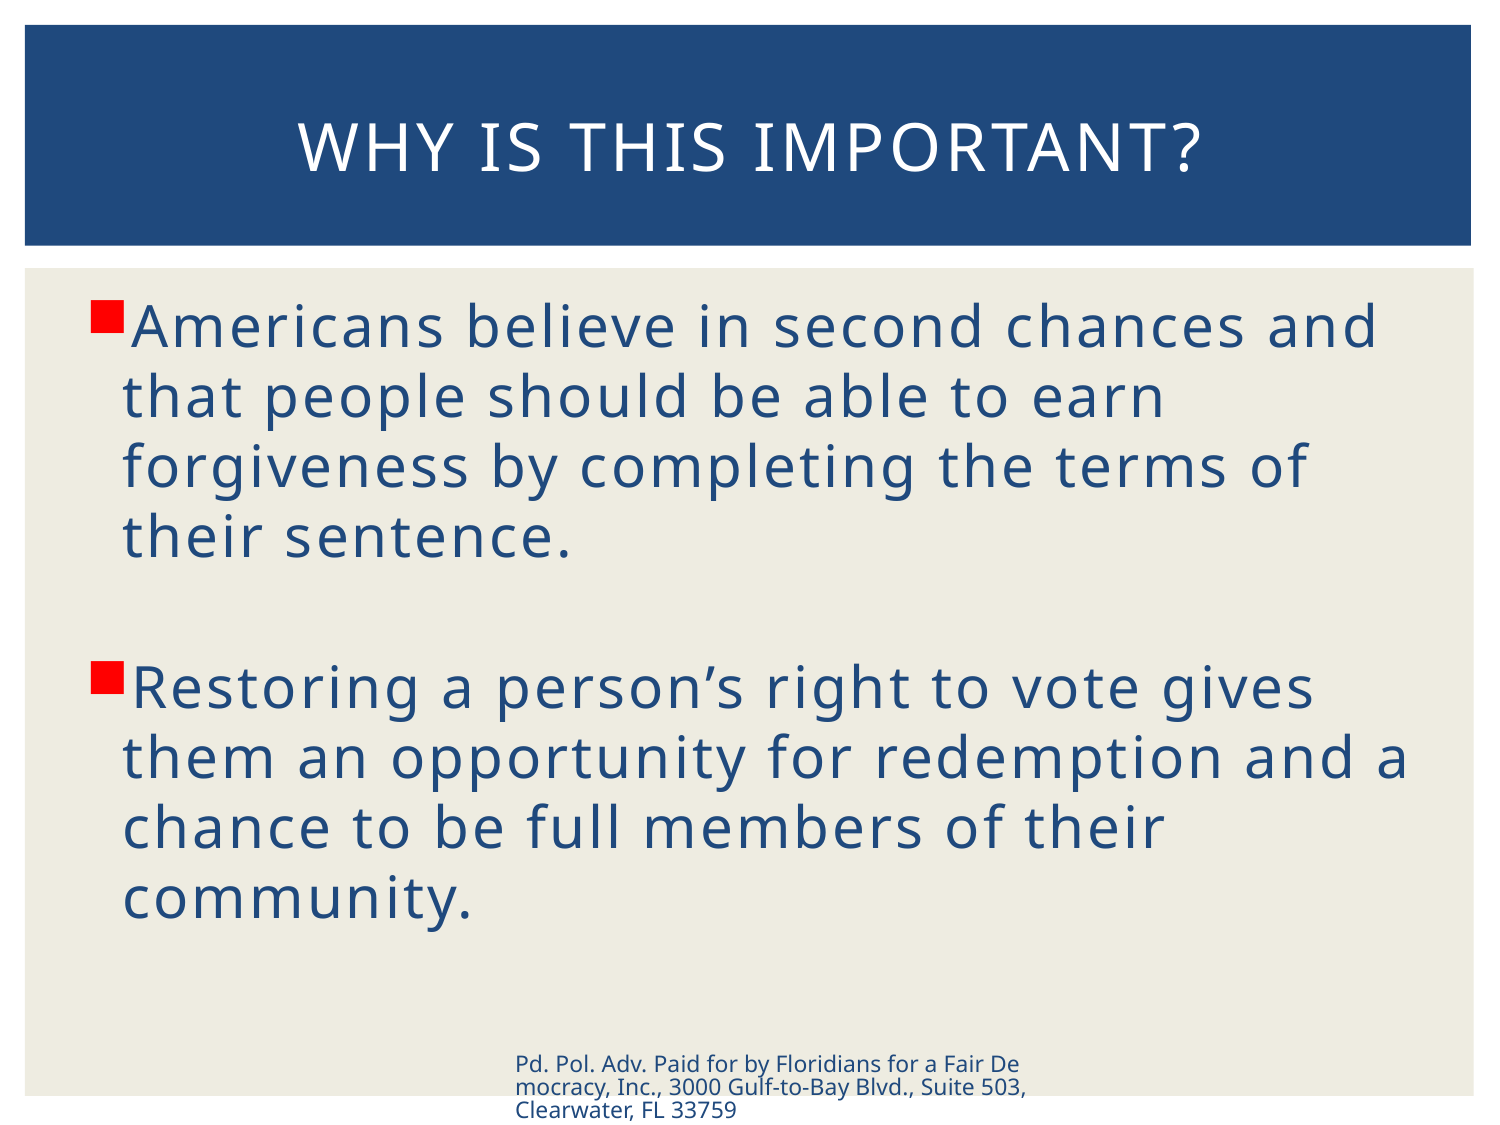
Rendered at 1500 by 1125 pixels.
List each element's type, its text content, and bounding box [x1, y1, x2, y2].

list Americans believe in second chances and that people should be able to earn forgiveness by completing the terms of their sentence. Restoring a person’s right to vote gives them an opportunity for redemption and a chance to be full members of their community. [62, 281, 1442, 1005]
title Why is This Important? [62, 58, 1438, 232]
footer Pd. Pol. Adv. Paid for by Floridians for a Fair Democracy, Inc., 3000 Gulf-to-Bay Blvd., Suite 503, Clearwater, FL 33759 [500, 1042, 1050, 1088]
